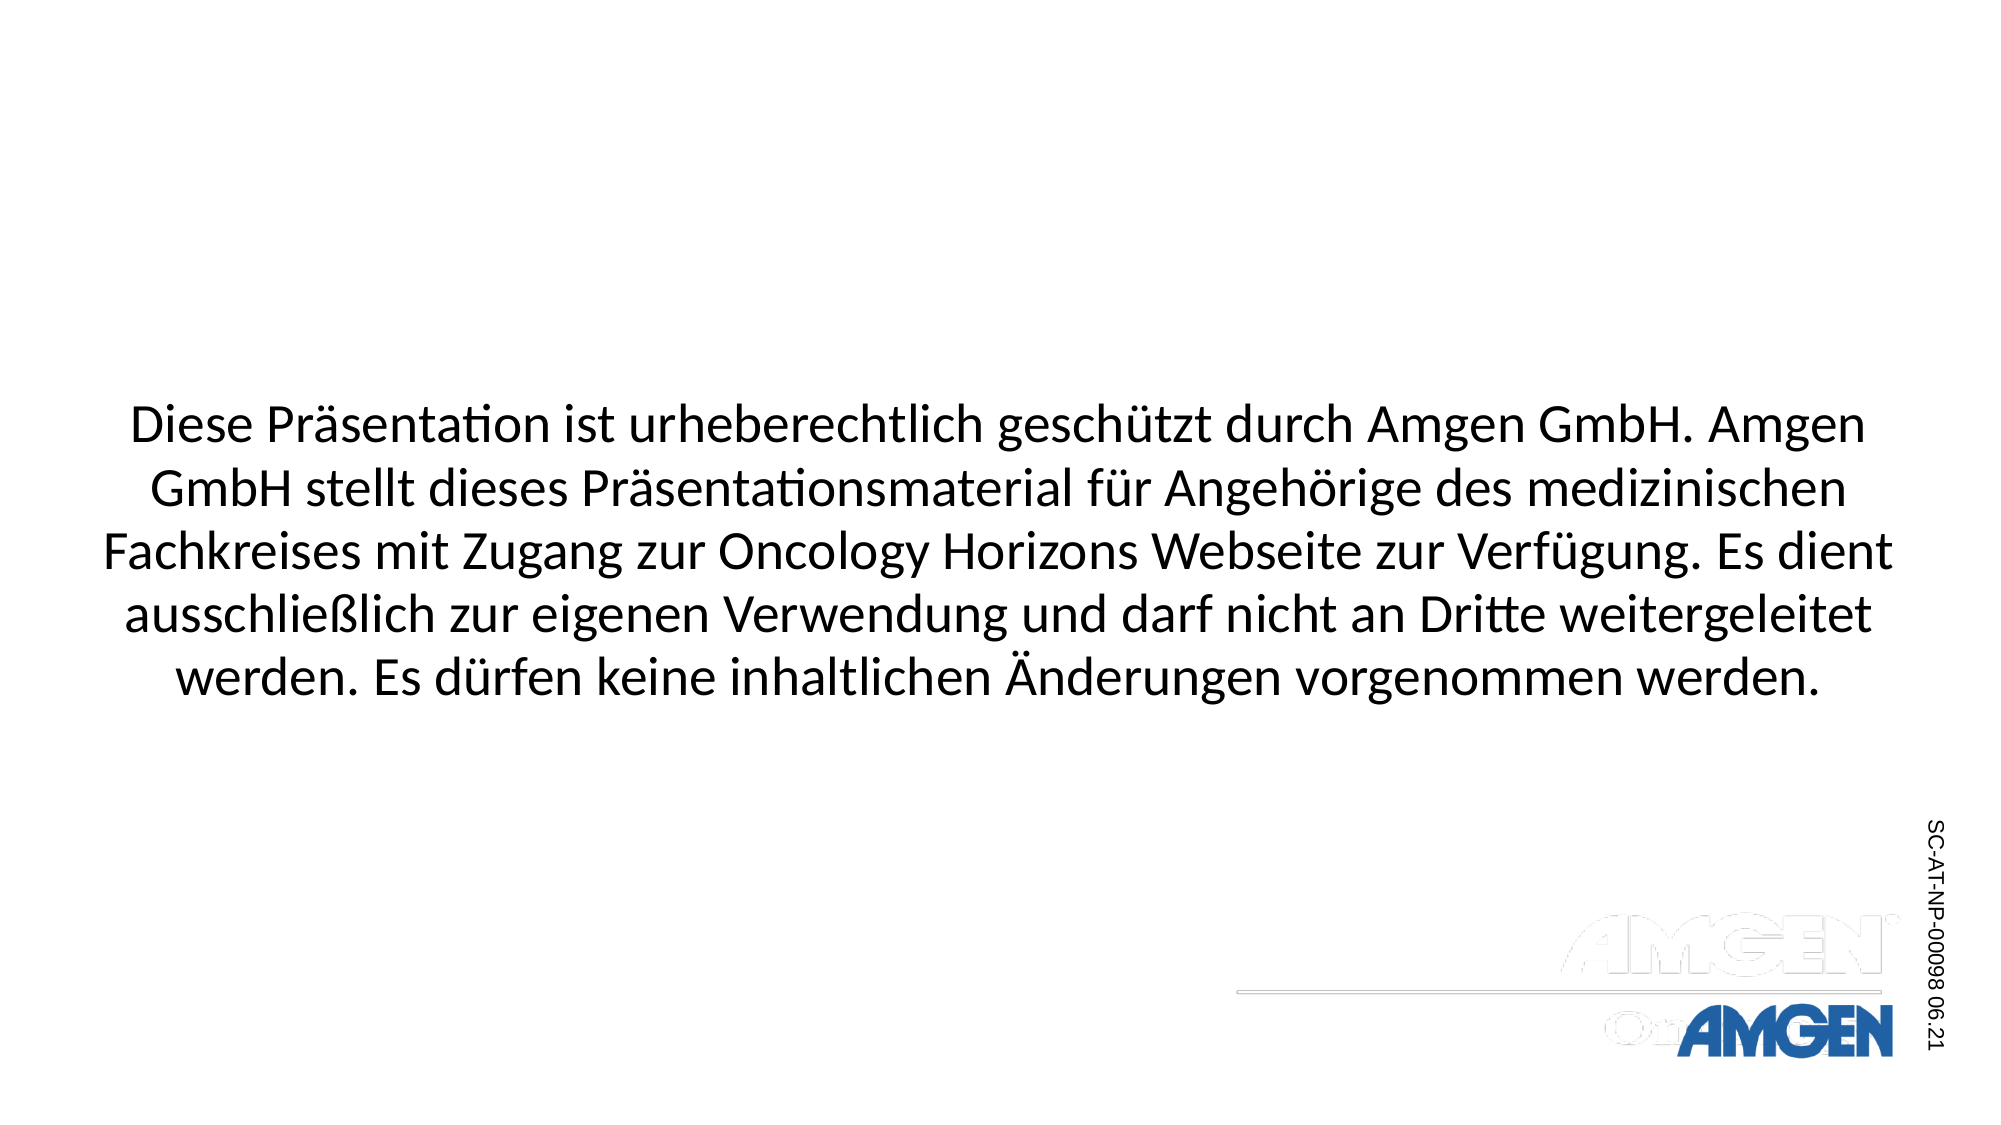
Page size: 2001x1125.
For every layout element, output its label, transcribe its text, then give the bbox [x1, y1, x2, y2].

picture [1666, 912, 1903, 1125]
text_box SC-AT-NP-00098 06.21 [1916, 804, 1959, 1067]
list Diese Präsentation ist urheberechtlich geschützt durch Amgen GmbH. Amgen GmbH stellt dieses Präsentationsmaterial für Angehörige des medizinischen Fachkreises mit Zugang zur Oncology Horizons Webseite zur Verfügung. Es dient ausschließlich zur eigenen Verwendung und darf nicht an Dritte weitergeleitet werden. Es dürfen keine inhaltlichen Änderungen vorgenommen werden. [39, 385, 1961, 717]
